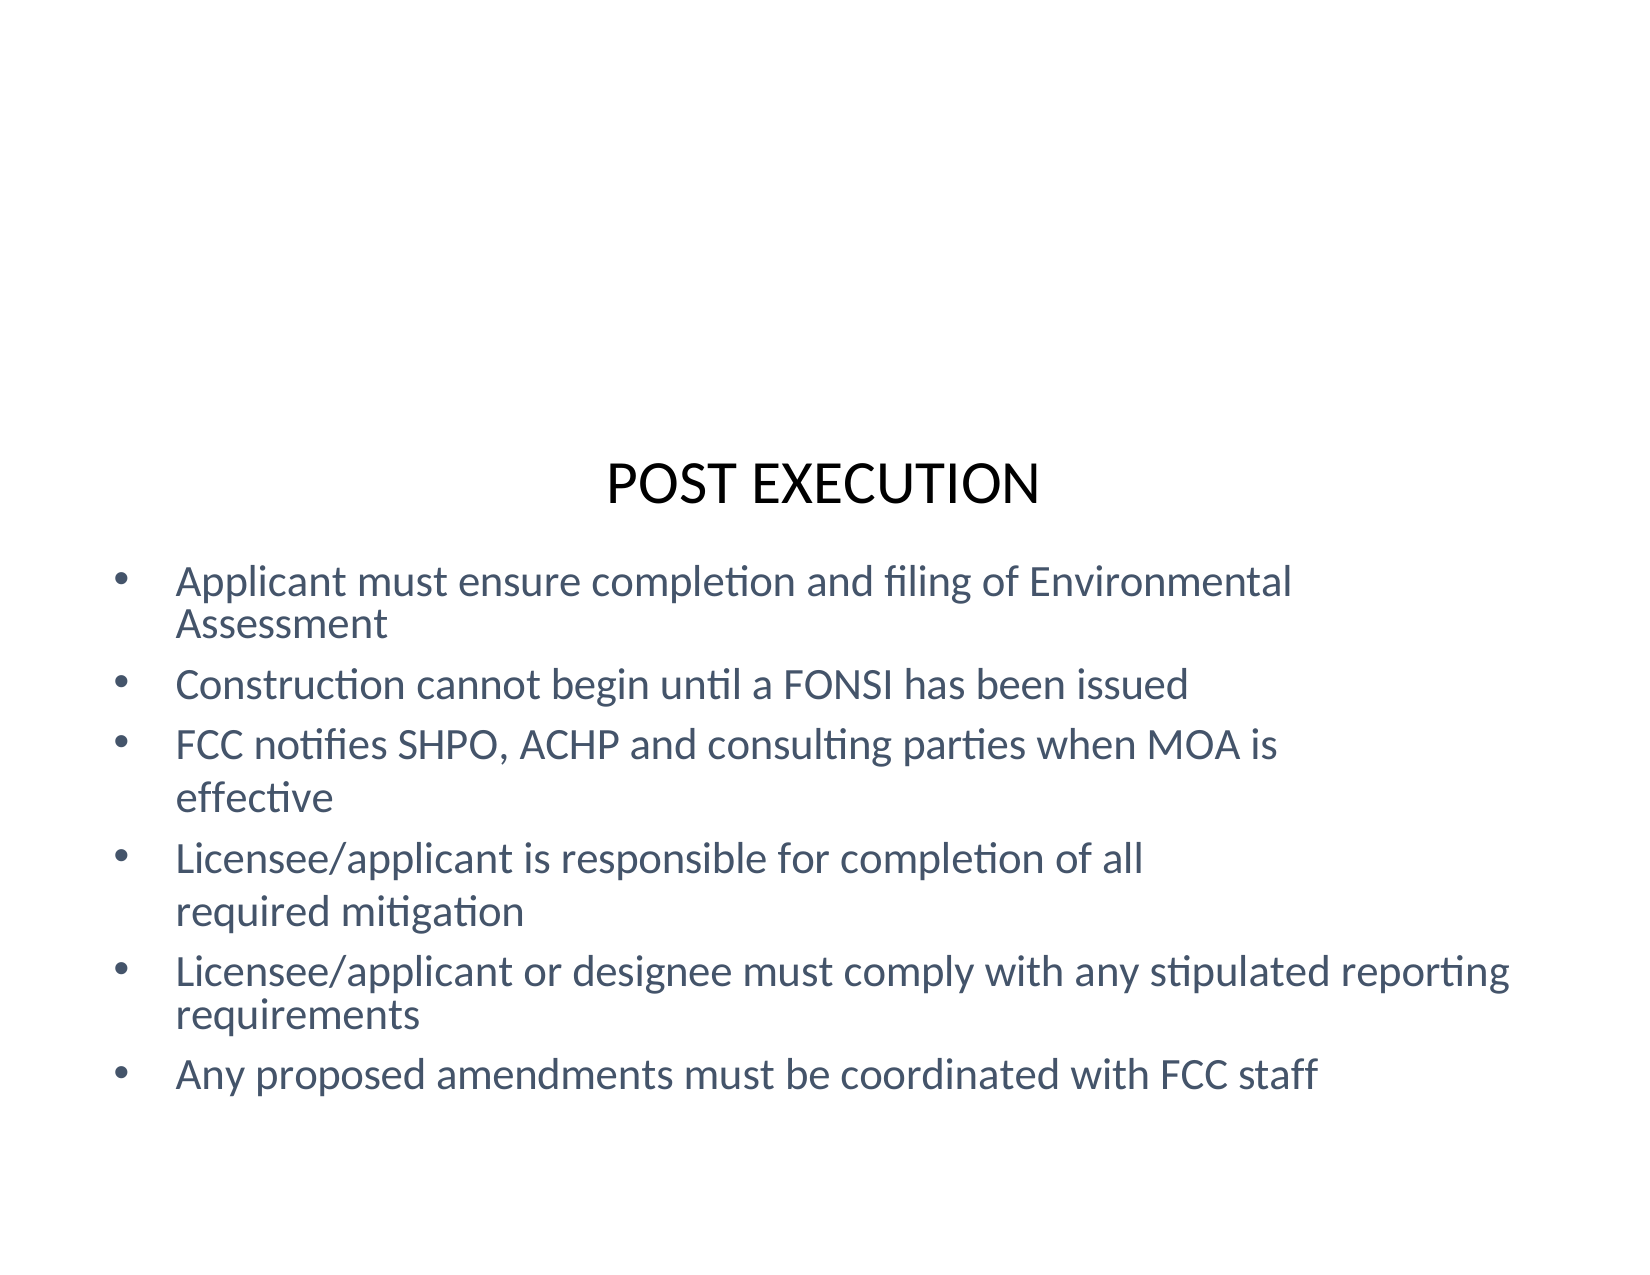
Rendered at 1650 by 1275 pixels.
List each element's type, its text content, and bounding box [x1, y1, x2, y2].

title POST EXECUTION [33, 442, 1617, 656]
text_box Applicant must ensure completion and filing of Environmental Assessment Construction cannot begin until a FONSI has been issued FCC notifies SHPO, ACHP and consulting parties when MOA is effective Licensee/applicant is responsible for completion of all required mitigation Licensee/applicant or designee must comply with any stipulated reporting requirements Any proposed amendments must be coordinated with FCC staff [111, 562, 1517, 1099]
